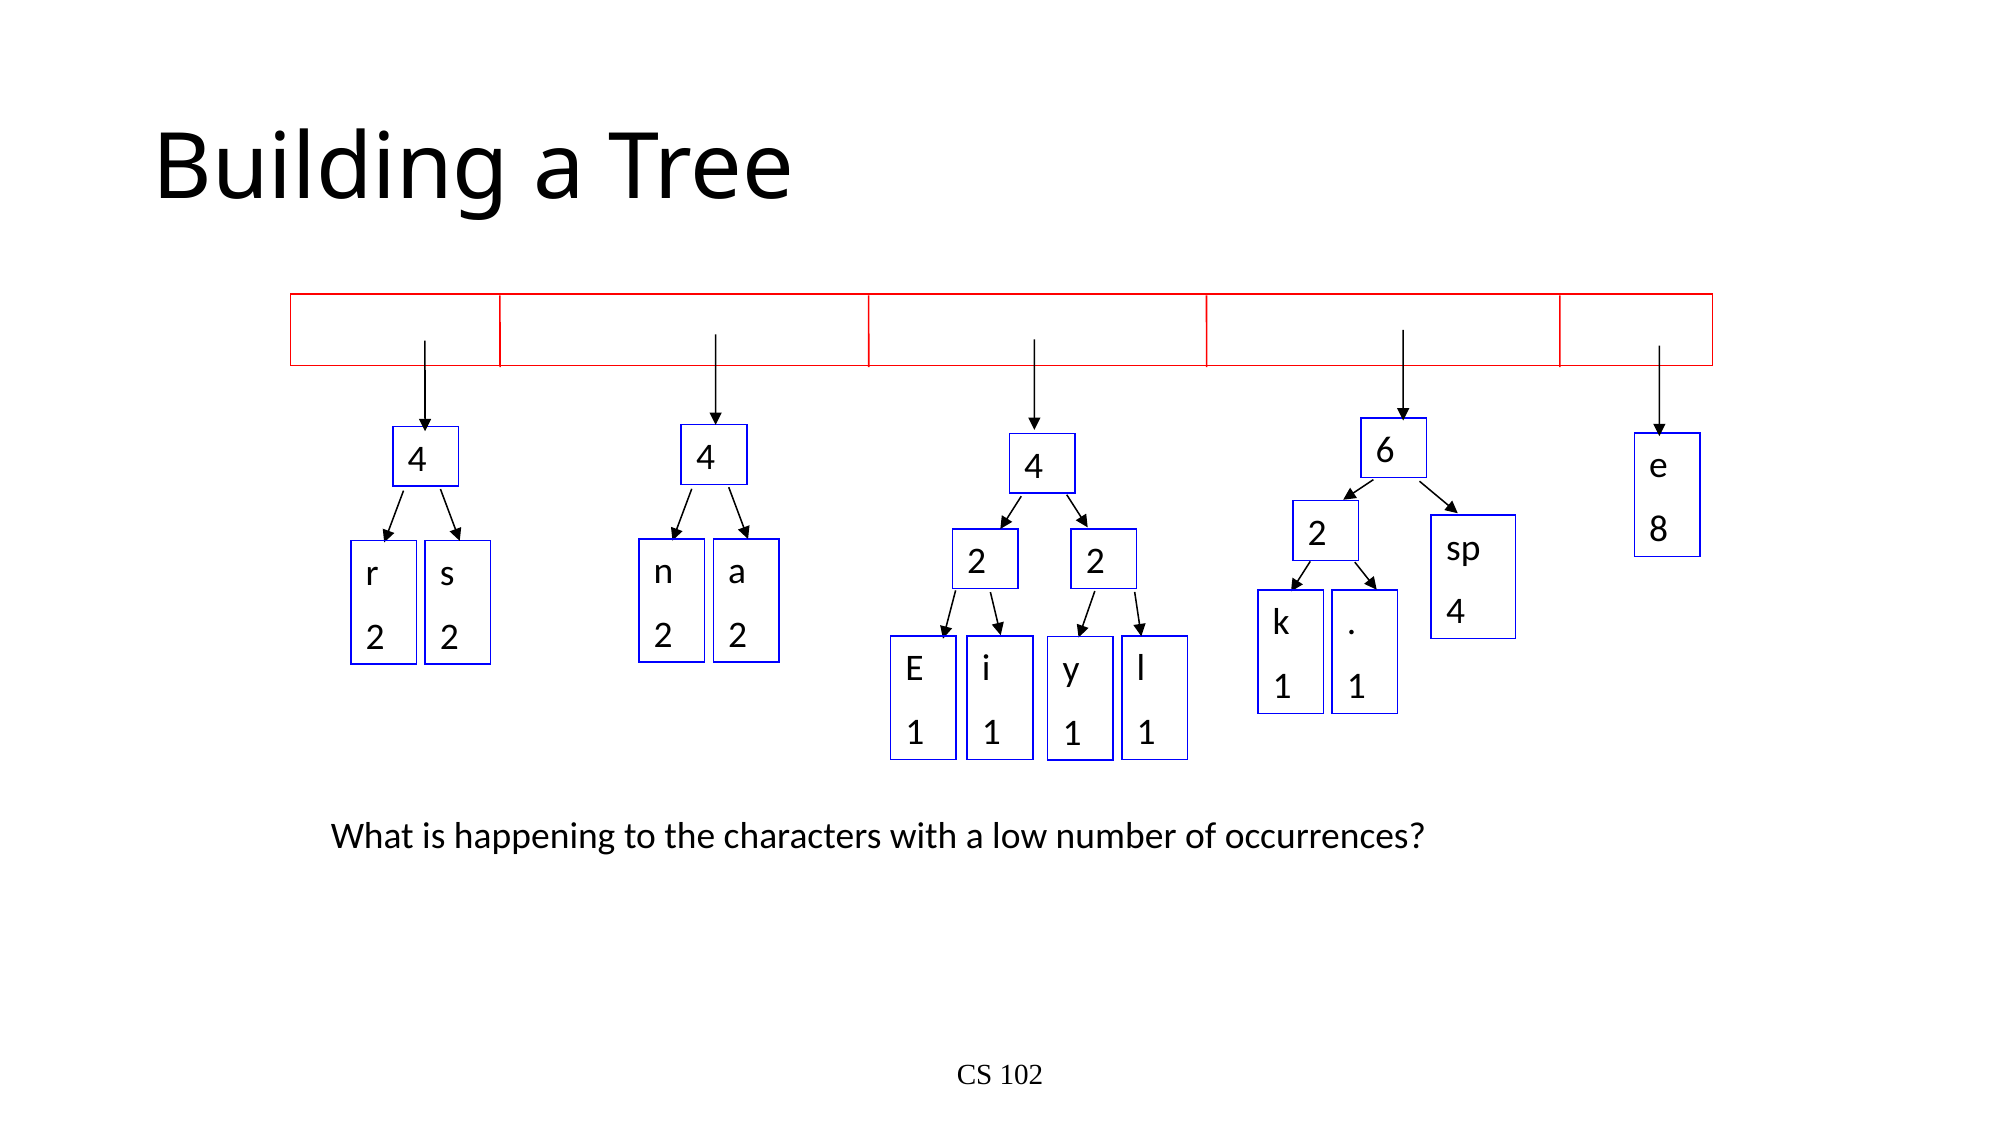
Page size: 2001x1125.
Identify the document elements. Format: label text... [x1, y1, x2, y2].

text_box 2 [1292, 500, 1359, 561]
text_box [382, 490, 404, 540]
footer CS 102 [662, 1042, 1338, 1103]
text_box [1066, 494, 1088, 528]
text_box sp 4 [1431, 515, 1516, 639]
text_box What is happening to the characters with a low number of occurrences? [316, 803, 1655, 864]
text_box [940, 590, 956, 635]
text_box [1396, 329, 1410, 421]
text_box [1343, 479, 1374, 500]
text_box [418, 340, 432, 432]
text_box [290, 293, 1713, 366]
text_box 4 [392, 426, 459, 487]
text_box [1028, 339, 1041, 430]
text_box [1653, 345, 1666, 437]
text_box i 1 [967, 635, 1033, 760]
text_box 4 [681, 424, 747, 485]
text_box 2 [952, 528, 1018, 589]
text_box [728, 487, 750, 539]
text_box [1354, 562, 1377, 590]
text_box [1291, 561, 1311, 589]
text_box l 1 [1121, 635, 1188, 760]
text_box 6 [1360, 417, 1427, 478]
text_box [990, 592, 1004, 636]
title Building a Tree [137, 59, 1863, 278]
text_box [1419, 481, 1458, 514]
text_box [1000, 496, 1022, 529]
text_box 4 [1009, 433, 1075, 494]
text_box [670, 488, 692, 538]
text_box y 1 [1047, 636, 1114, 761]
text_box k 1 [1257, 589, 1324, 714]
text_box s 2 [425, 540, 491, 665]
text_box e 8 [1634, 432, 1700, 557]
text_box E 1 [890, 635, 957, 760]
text_box [1133, 591, 1146, 637]
text_box [709, 334, 722, 425]
text_box a 2 [713, 538, 779, 663]
text_box . 1 [1332, 589, 1398, 714]
text_box r 2 [350, 540, 417, 665]
text_box 2 [1071, 528, 1137, 589]
text_box n 2 [639, 538, 705, 663]
text_box [440, 488, 462, 541]
text_box [1076, 590, 1095, 636]
